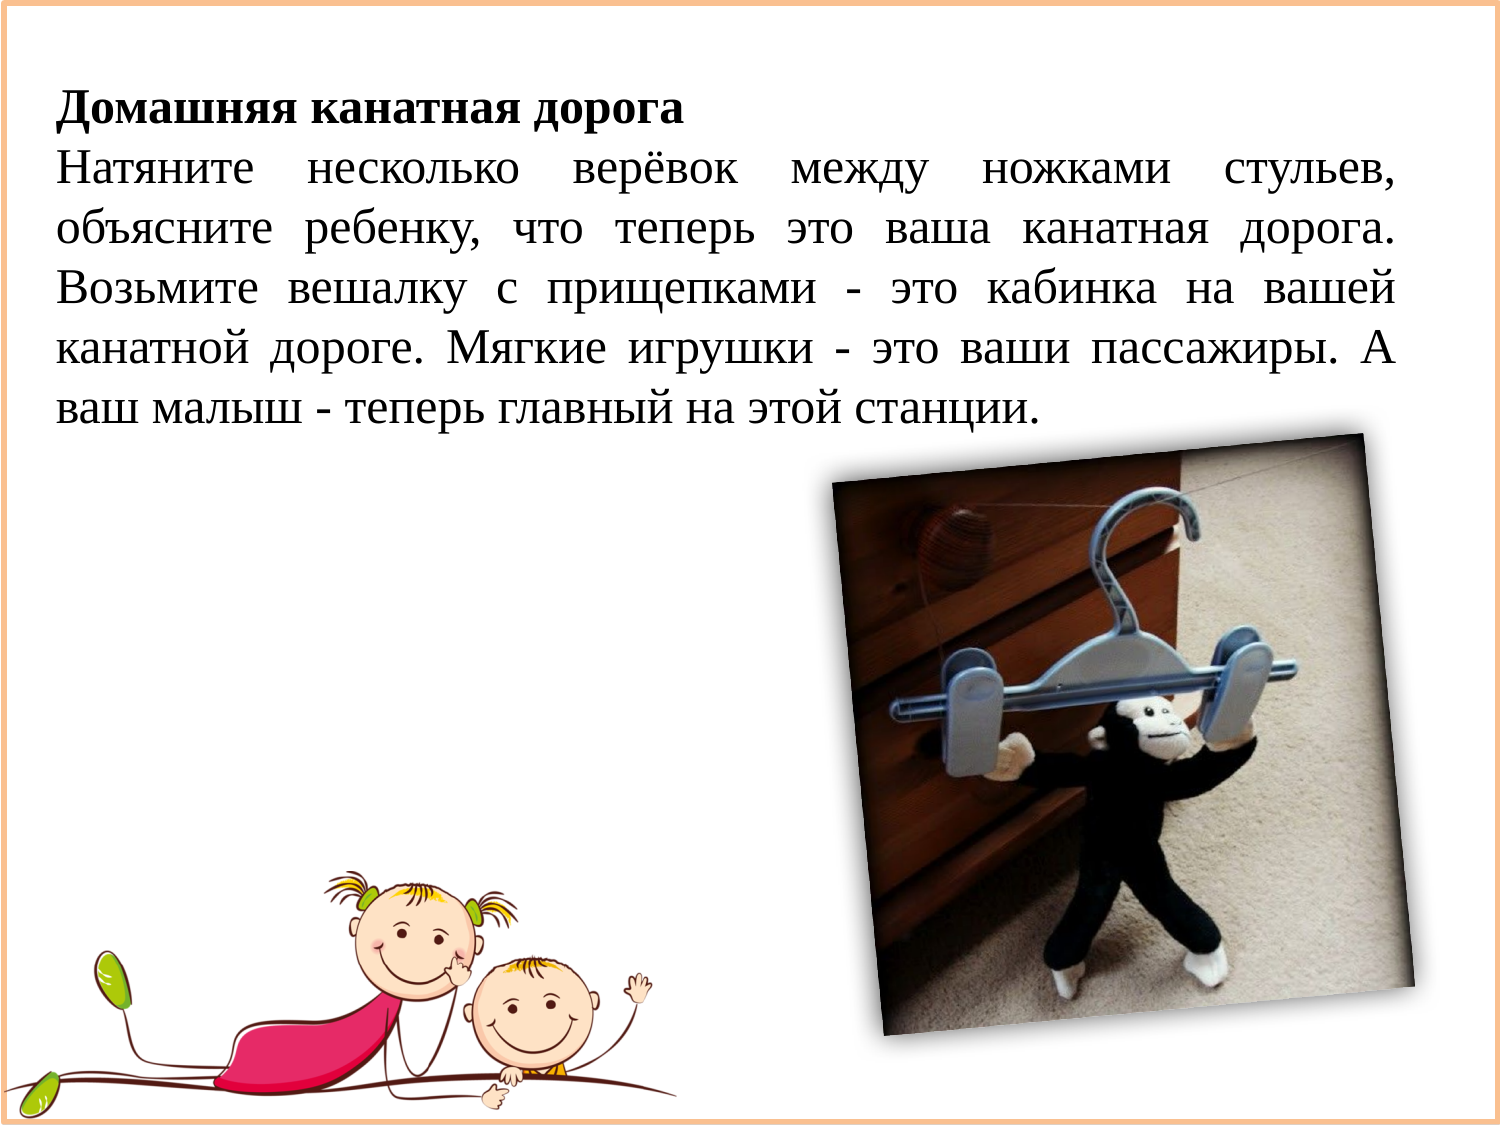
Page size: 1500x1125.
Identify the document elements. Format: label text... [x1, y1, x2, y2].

picture [0, 0, 1500, 1125]
text_box Домашняя канатная дорога Натяните несколько верёвок между ножками стульев, объясните ребенку, что теперь это ваша канатная дорога. Возьмите вешалку с прищепками - это кабинка на вашей канатной дороге. Мягкие игрушки - это ваши пассажиры. А ваш малыш - теперь главный на этой станции. [41, 66, 1412, 502]
